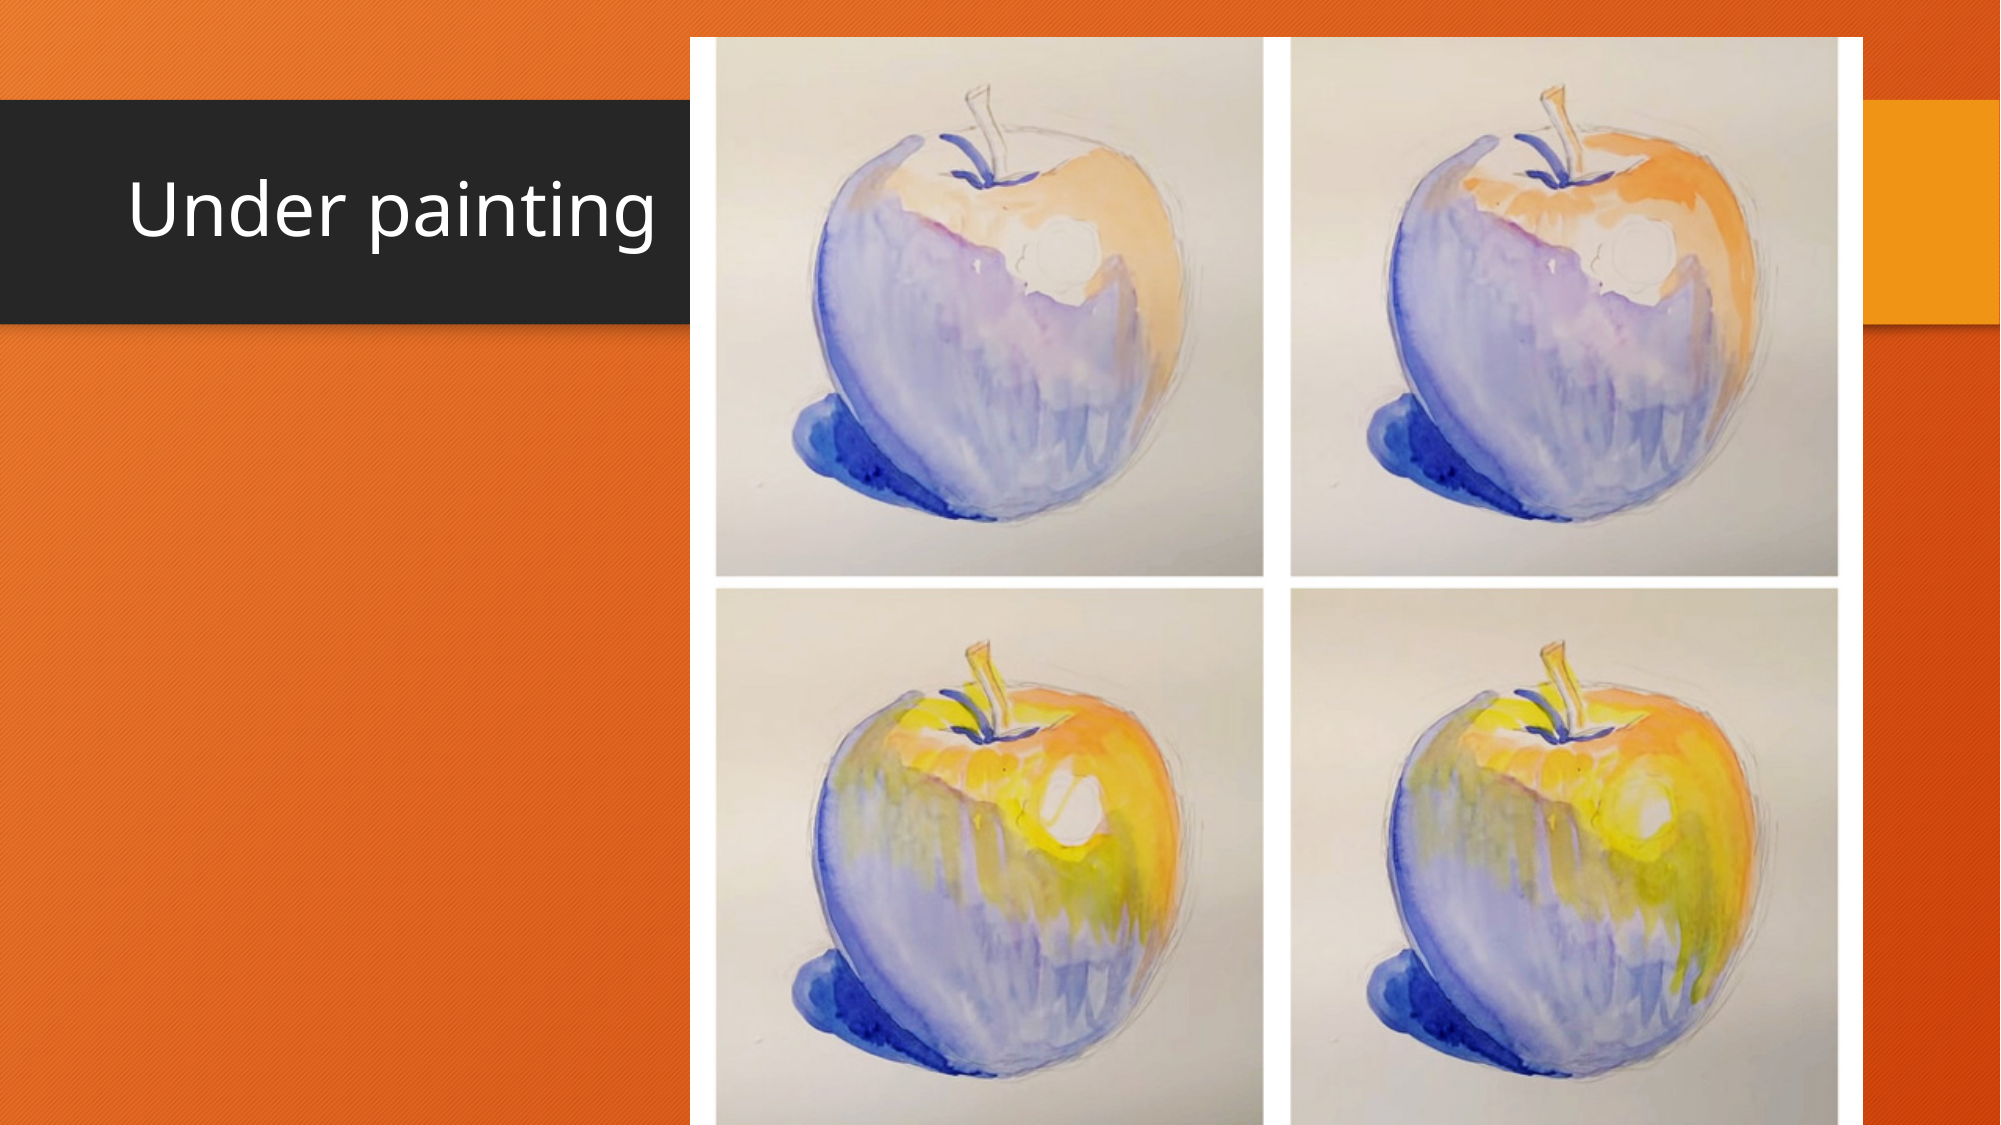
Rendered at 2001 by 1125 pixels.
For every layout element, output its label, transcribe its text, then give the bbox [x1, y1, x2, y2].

title Under painting [111, 123, 690, 301]
picture [0, 37, 2000, 1125]
